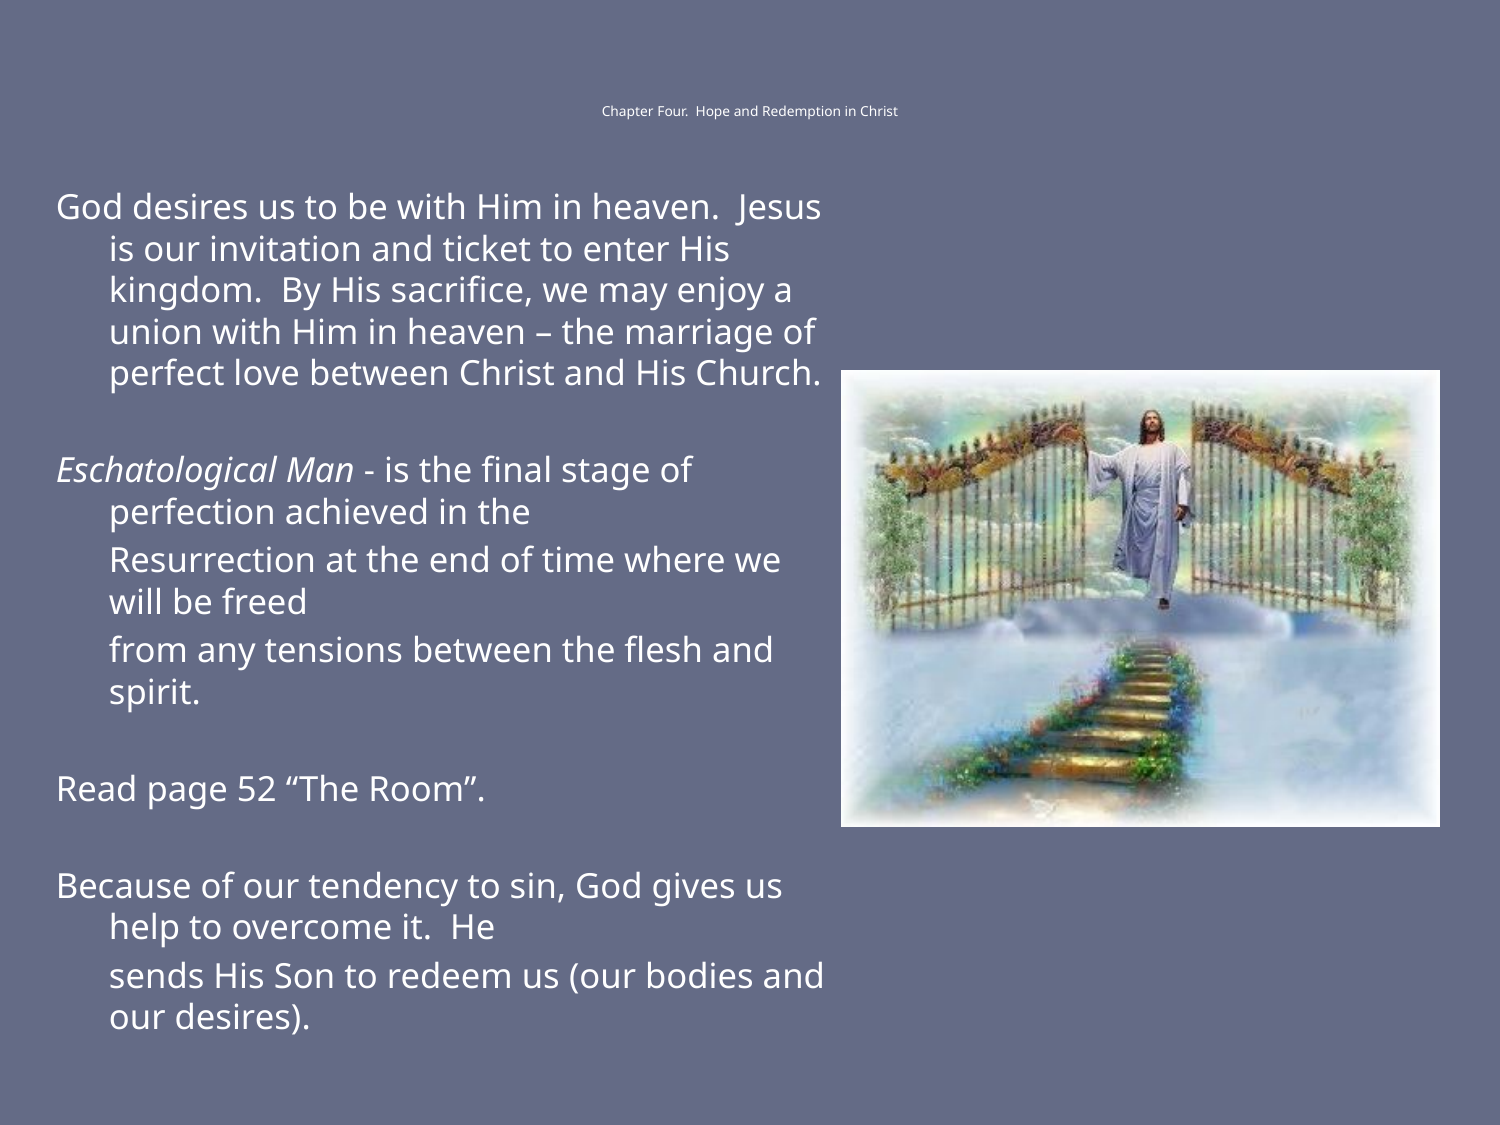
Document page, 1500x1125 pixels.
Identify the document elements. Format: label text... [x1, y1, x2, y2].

list God desires us to be with Him in heaven. Jesus is our invitation and ticket to enter His kingdom. By His sacrifice, we may enjoy a union with Him in heaven – the marriage of perfect love between Christ and His Church. Eschatological Man - is the final stage of perfection achieved in the Resurrection at the end of time where we will be freed from any tensions between the flesh and spirit. Read page 52 “The Room”. Because of our tendency to sin, God gives us help to overcome it. He sends His Son to redeem us (our bodies and our desires). [40, 177, 842, 1077]
picture [840, 369, 1440, 827]
title Chapter Four. Hope and Redemption in Christ [75, 45, 1425, 178]
